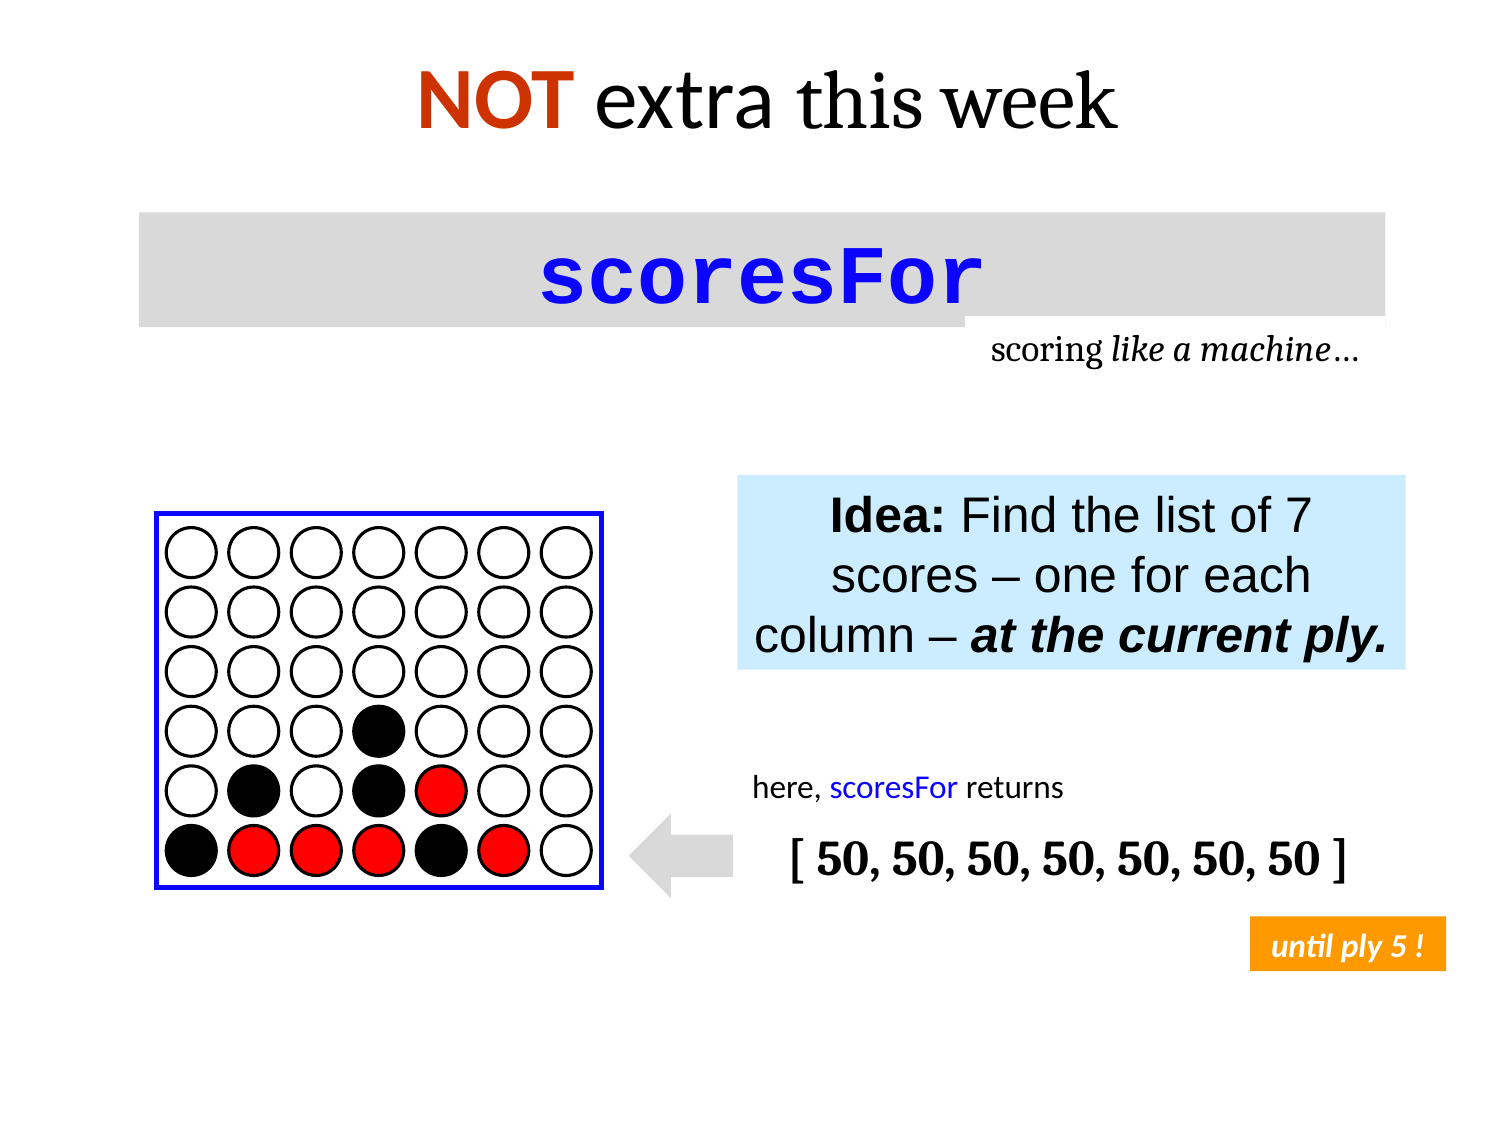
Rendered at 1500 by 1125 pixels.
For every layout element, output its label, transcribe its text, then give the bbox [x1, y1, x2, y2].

text_box scoresFor [138, 212, 1386, 328]
text_box here, scoresFor returns [737, 758, 1400, 813]
text_box until ply 5 ! [1250, 916, 1447, 972]
text_box [628, 813, 733, 899]
text_box [ 50, 50, 50, 50, 50, 50, 50 ] [737, 818, 1400, 893]
text_box [156, 513, 602, 888]
text_box Idea: Find the list of 7 scores – one for each column – at the current ply. [737, 474, 1406, 670]
text_box NOT extra this week [362, 33, 1174, 154]
text_box scoring like a machine… [964, 316, 1386, 376]
